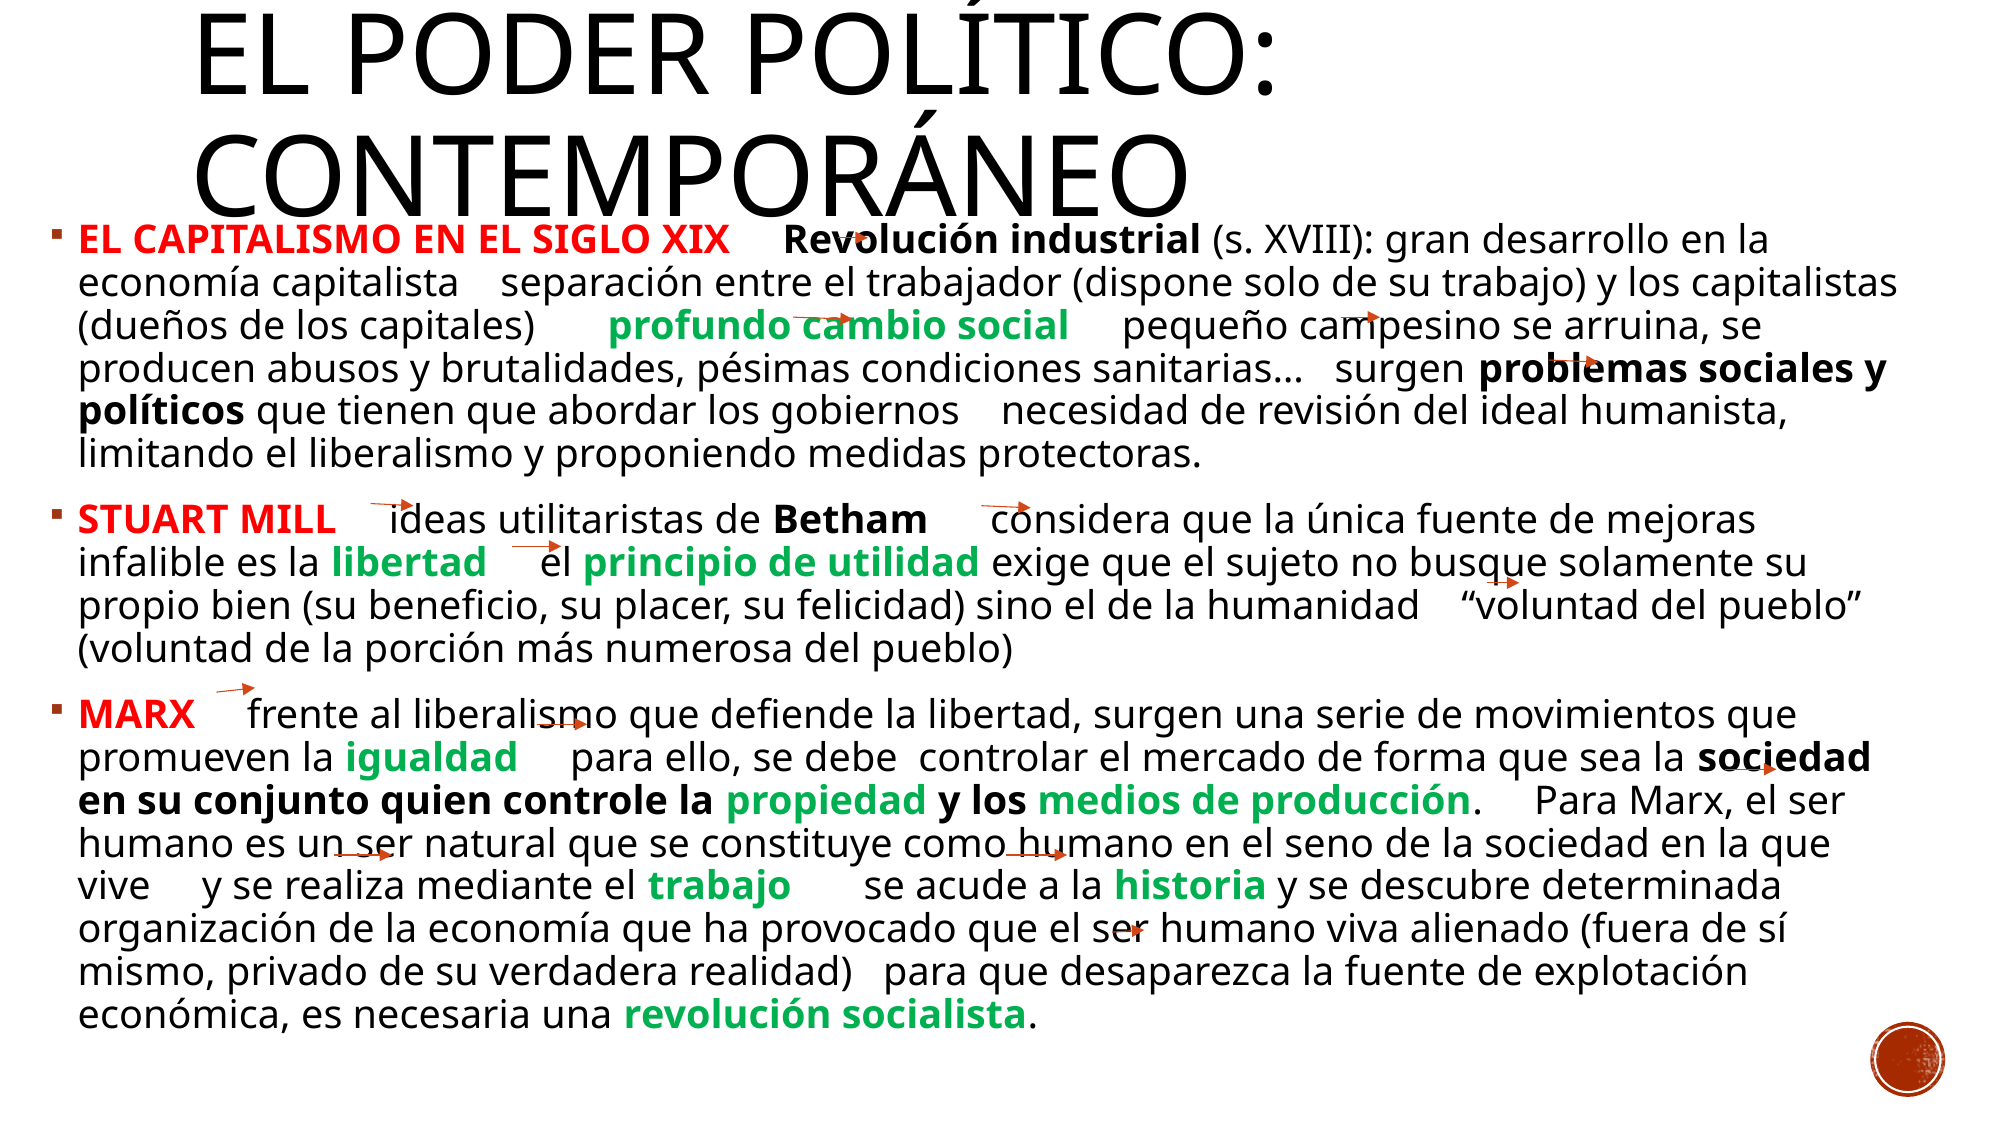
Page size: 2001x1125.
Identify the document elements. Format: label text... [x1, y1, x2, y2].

list EL CAPITALISMO EN EL SIGLO XIX Revolución industrial (s. XVIII): gran desarrollo en la economía capitalista separación entre el trabajador (dispone solo de su trabajo) y los capitalistas (dueños de los capitales) profundo cambio social pequeño campesino se arruina, se producen abusos y brutalidades, pésimas condiciones sanitarias… surgen problemas sociales y políticos que tienen que abordar los gobiernos necesidad de revisión del ideal humanista, limitando el liberalismo y proponiendo medidas protectoras. STUART MILL ideas utilitaristas de Betham considera que la única fuente de mejoras infalible es la libertad el principio de utilidad exige que el sujeto no busque solamente su propio bien (su beneficio, su placer, su felicidad) sino el de la humanidad “voluntad del pueblo” (voluntad de la porción más numerosa del pueblo) MARX frente al liberalismo que defiende la libertad, surgen una serie de movimientos que promueven la igualdad para ello, se debe controlar el mercado de forma que sea la sociedad en su conjunto quien controle la propiedad y los medios de producción. Para Marx, el ser humano es un ser natural que se constituye como humano en el seno de la sociedad en la que vive y se realiza mediante el trabajo se acude a la historia y se descubre determinada organización de la economía que ha provocado que el ser humano viva alienado (fuera de sí mismo, privado de su verdadera realidad) para que desaparezca la fuente de explotación económica, es necesaria una revolución socialista. [34, 212, 1929, 1050]
title El poder político: contemporáneo [175, 25, 1826, 212]
